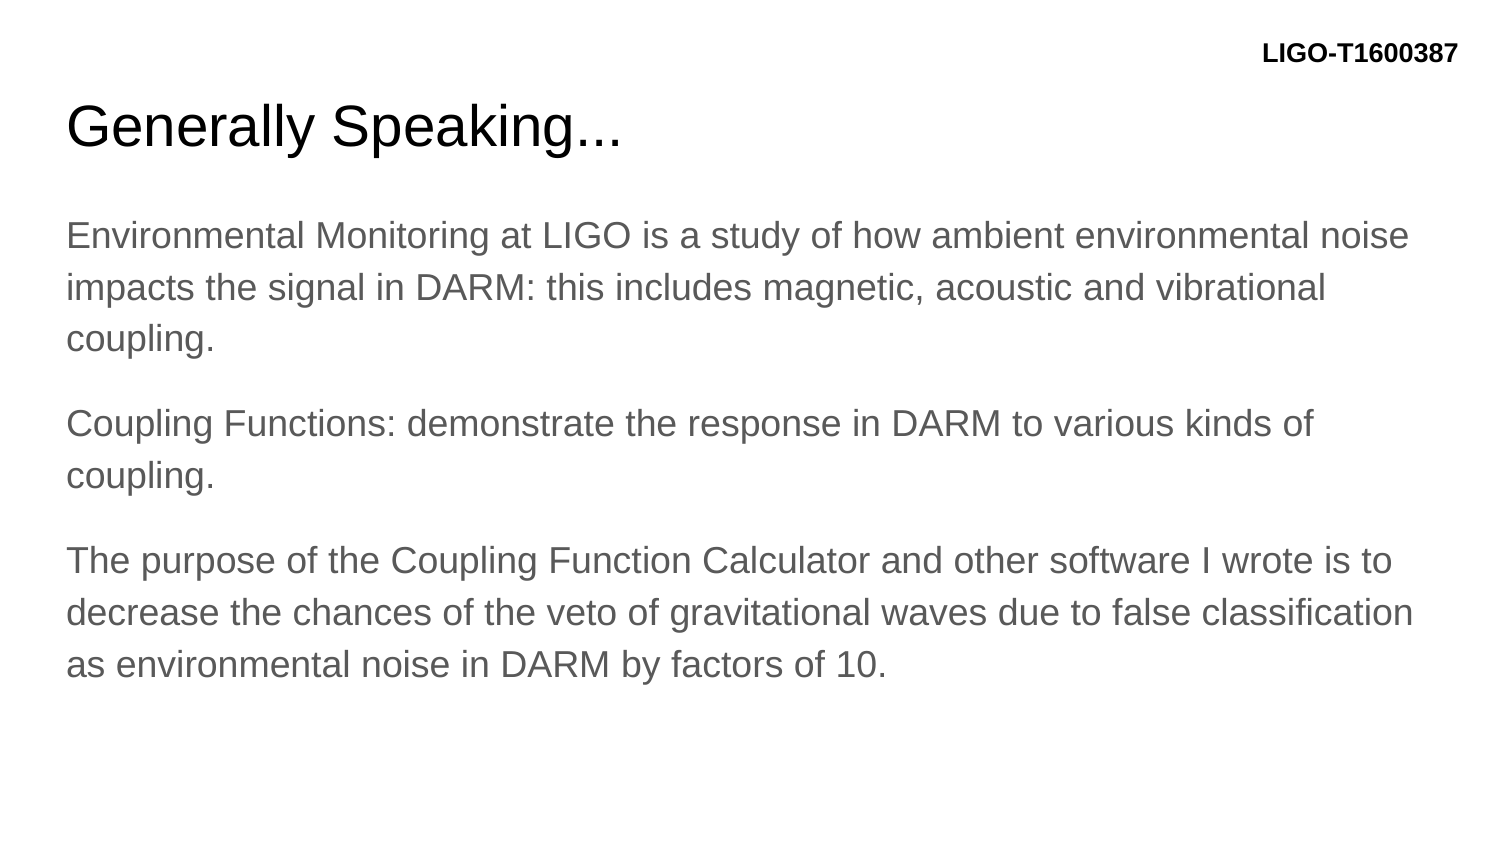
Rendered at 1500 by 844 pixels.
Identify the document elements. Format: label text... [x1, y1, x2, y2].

text_box LIGO-T1600387 [1247, 20, 1480, 73]
title Generally Speaking... [51, 72, 1449, 167]
list Environmental Monitoring at LIGO is a study of how ambient environmental noise impacts the signal in DARM: this includes magnetic, acoustic and vibrational coupling. Coupling Functions: demonstrate the response in DARM to various kinds of coupling. The purpose of the Coupling Function Calculator and other software I wrote is to decrease the chances of the veto of gravitational waves due to false classification as environmental noise in DARM by factors of 10. [51, 189, 1449, 750]
